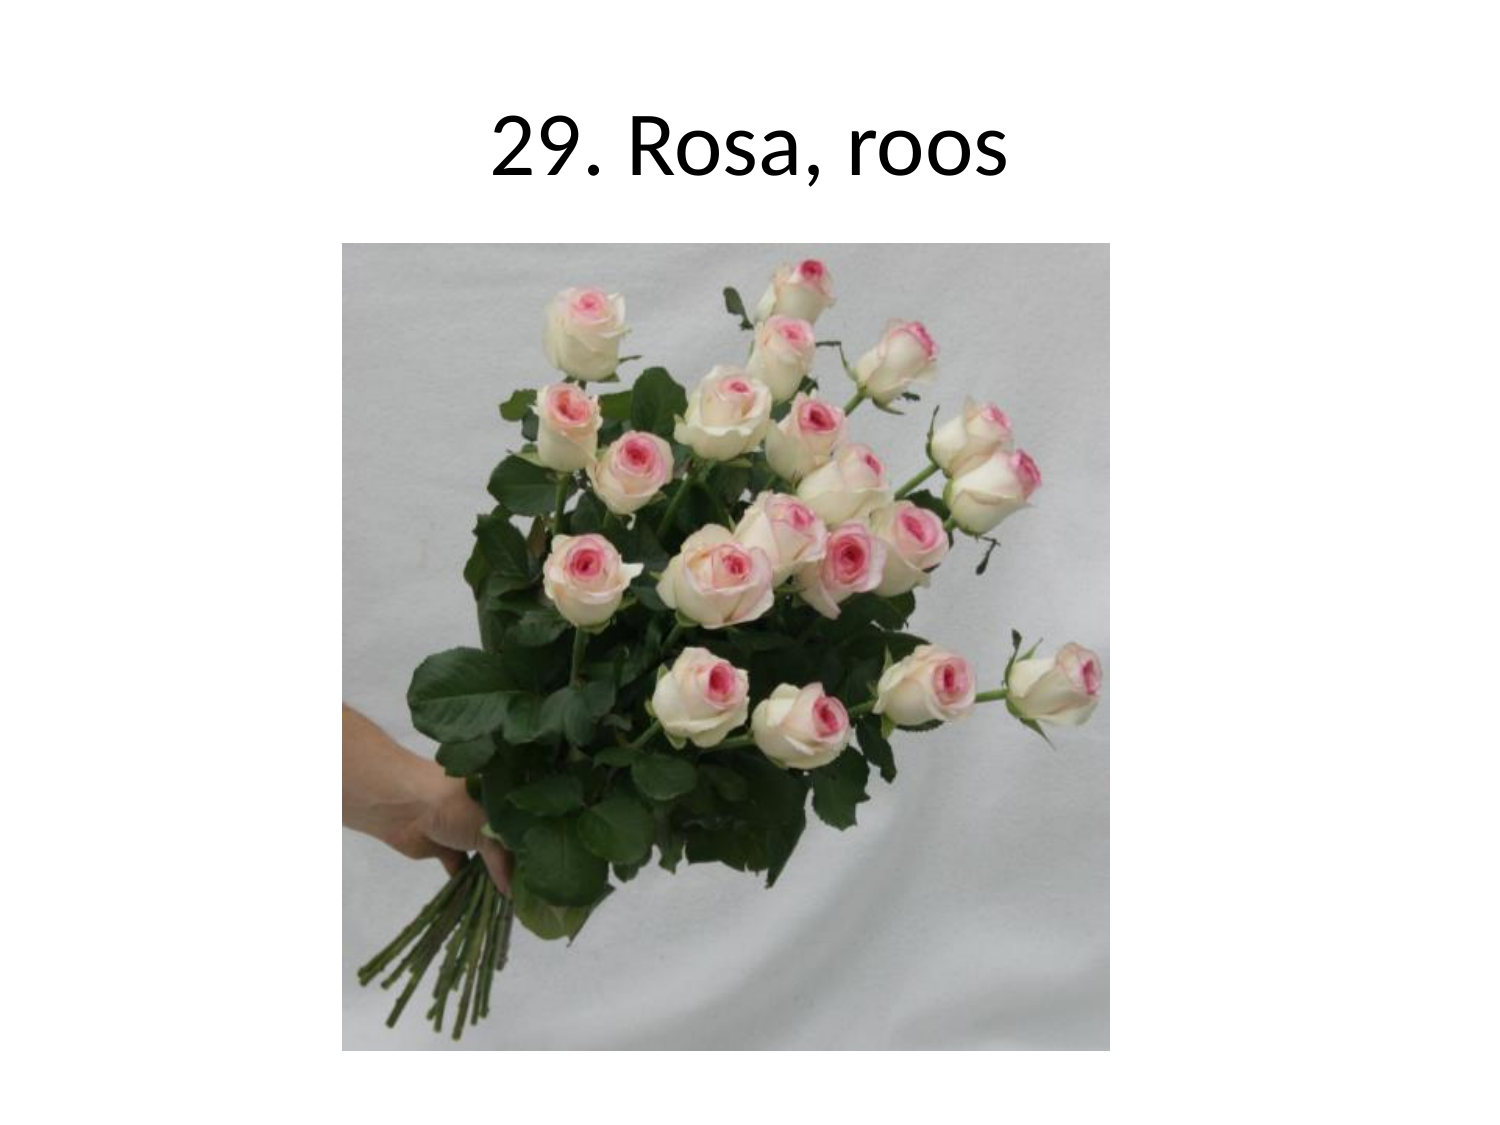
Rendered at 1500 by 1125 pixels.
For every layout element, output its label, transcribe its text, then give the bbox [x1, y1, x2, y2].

picture [341, 243, 1110, 1051]
title 29. Rosa, roos [75, 45, 1425, 233]
